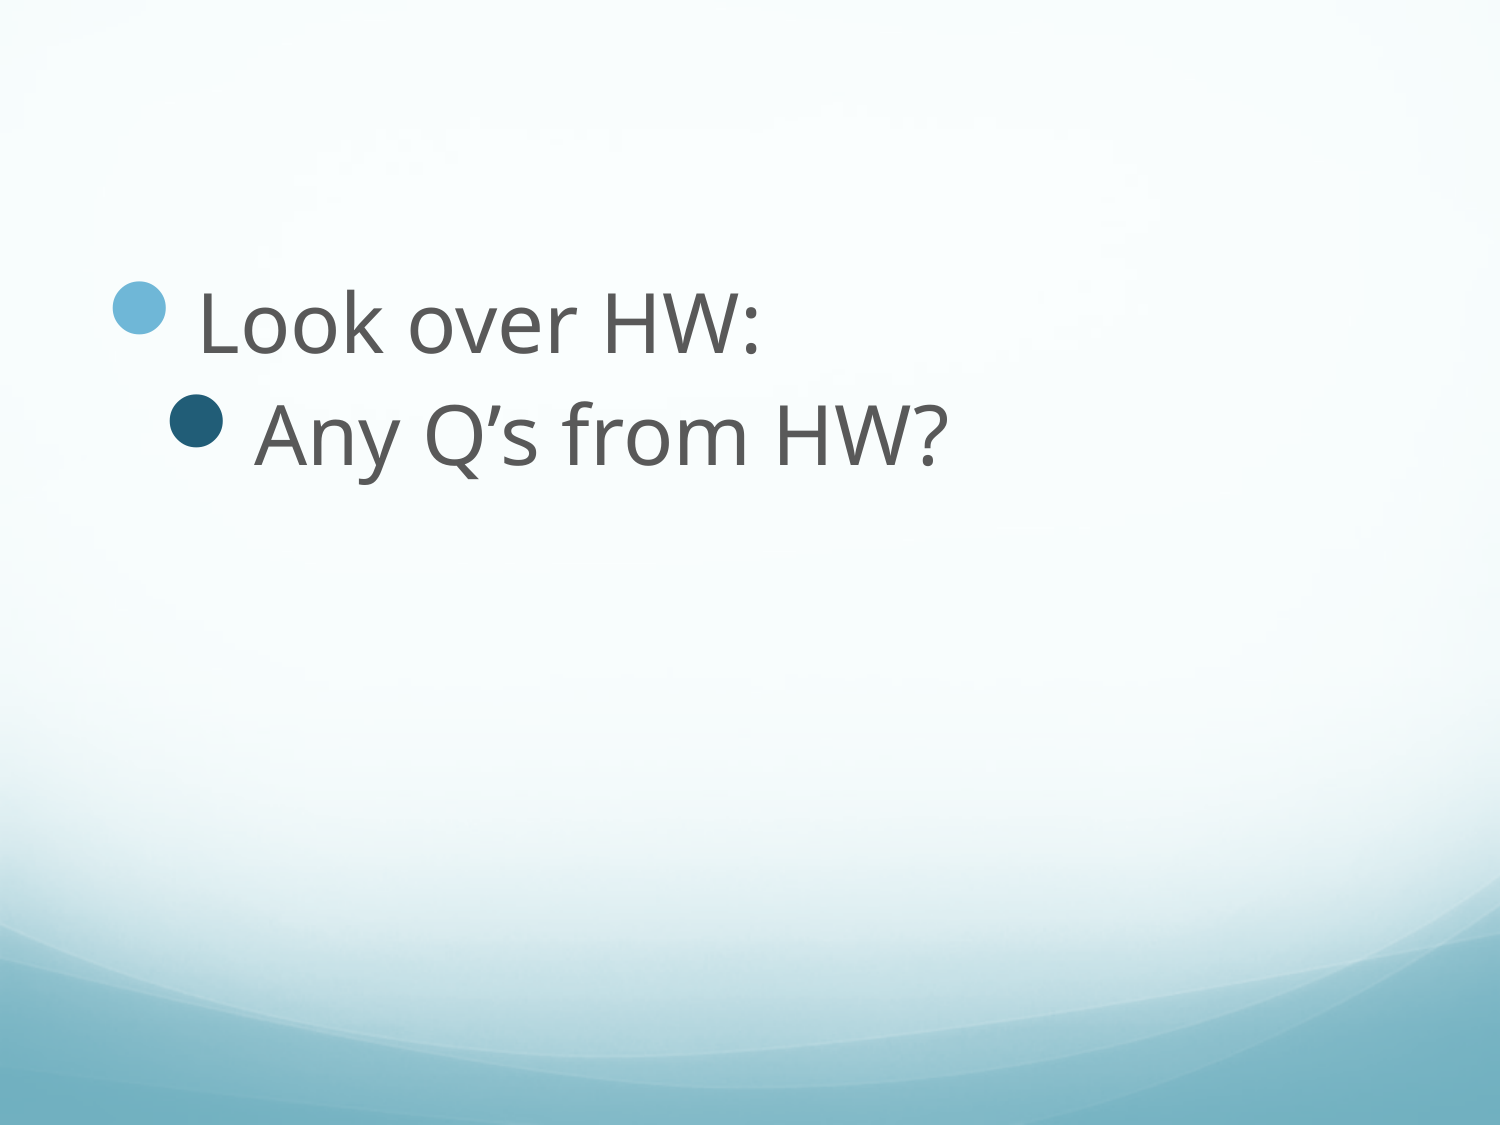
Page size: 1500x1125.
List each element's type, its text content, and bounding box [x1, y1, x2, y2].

list Look over HW: Any Q’s from HW? [90, 262, 1410, 975]
